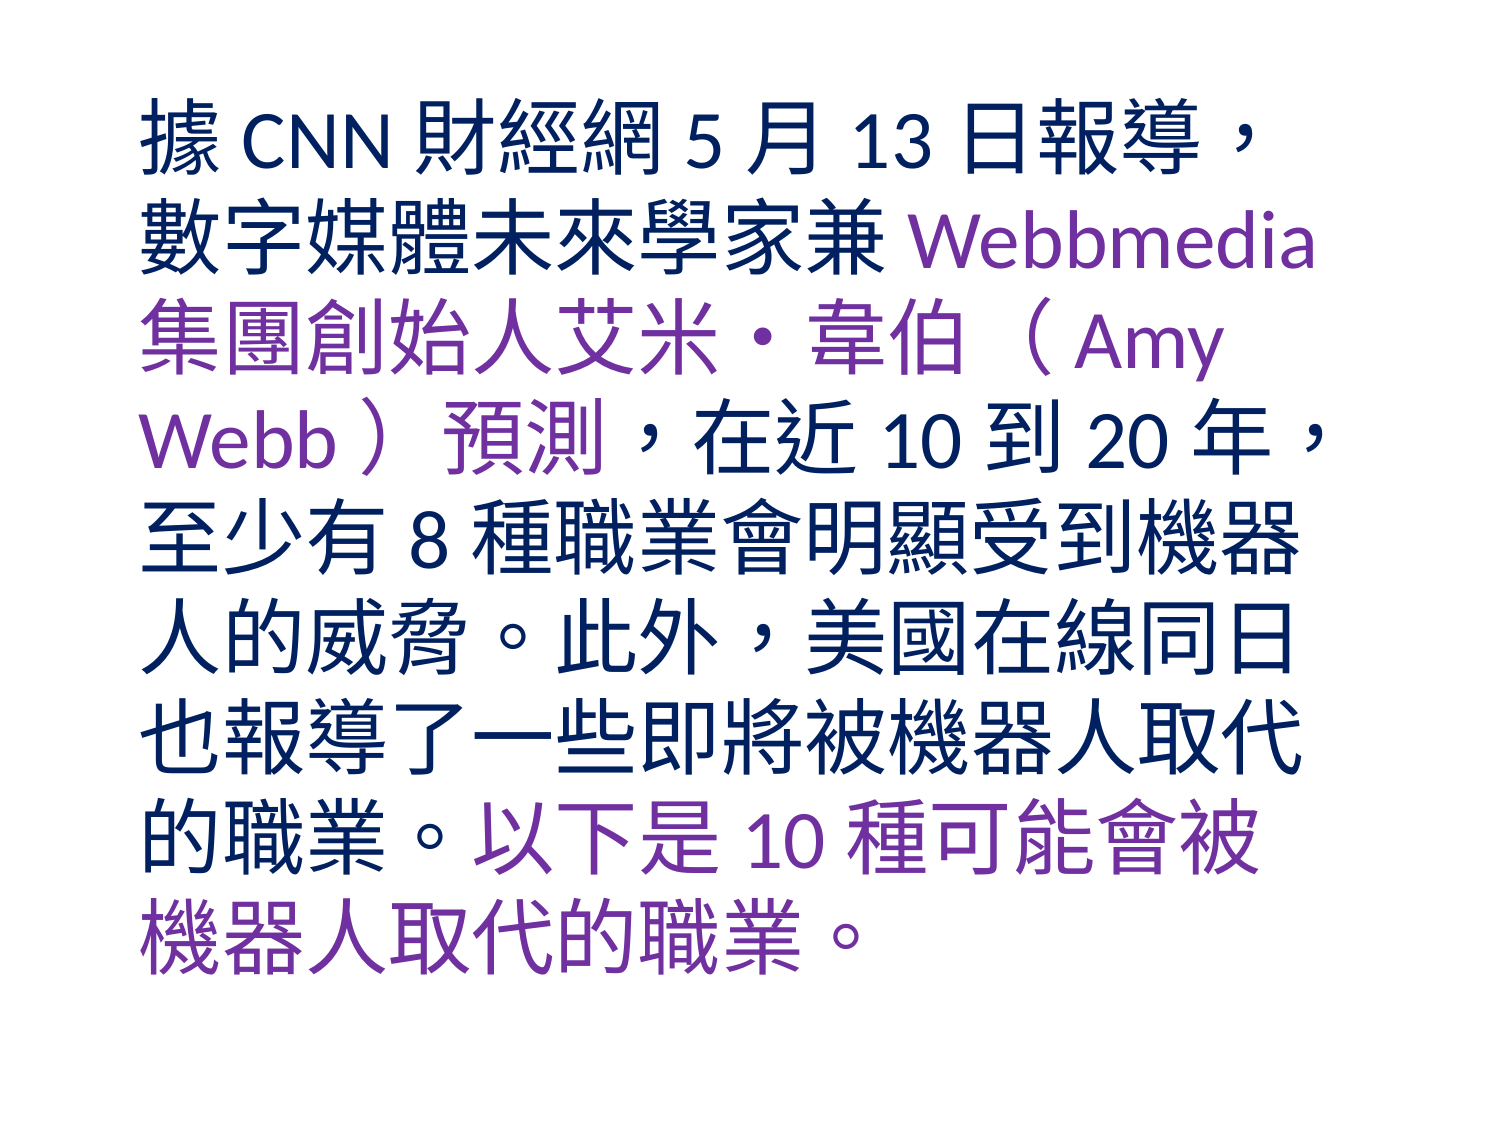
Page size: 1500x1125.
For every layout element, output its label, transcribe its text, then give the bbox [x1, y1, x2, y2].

text_box 據CNN財經網5月13日報導，數字媒體未來學家兼Webbmedia集團創始人艾米‧韋伯（Amy Webb）預測，在近10到20年，至少有8種職業會明顯受到機器人的威脅。此外，美國在線同日也報導了一些即將被機器人取代的職業。以下是10種可能會被機器人取代的職業。 [123, 78, 1341, 993]
